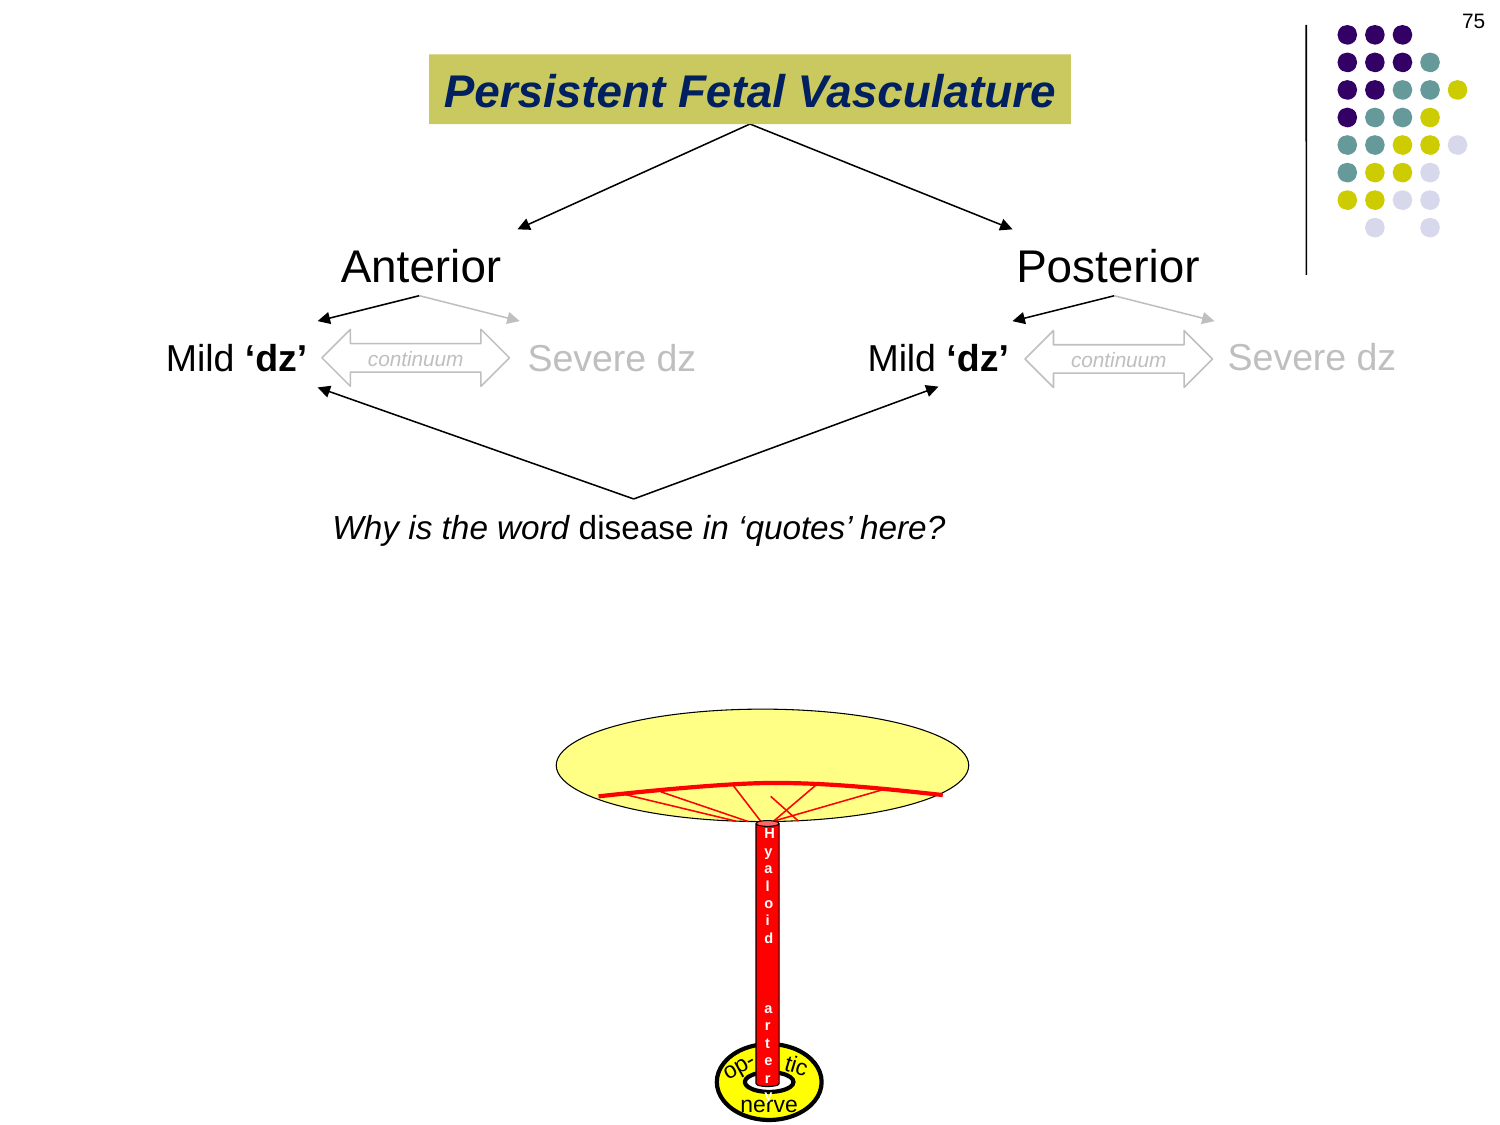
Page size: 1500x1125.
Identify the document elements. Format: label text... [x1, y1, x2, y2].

text_box Mild ‘dz’ [150, 326, 323, 387]
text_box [633, 387, 939, 500]
text_box [554, 707, 971, 800]
text_box continuum [1022, 329, 1215, 390]
text_box Mild ‘dz’ [852, 326, 1025, 387]
text_box Why is the word disease in ‘quotes’ here? [317, 498, 1028, 554]
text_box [1012, 295, 1215, 322]
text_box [517, 124, 748, 230]
slide_number 75 [1149, 0, 1500, 75]
text_box Hyaloid artery [753, 829, 782, 1089]
text_box Severe dz [513, 326, 712, 385]
text_box Severe dz [1212, 325, 1412, 386]
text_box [749, 124, 1013, 230]
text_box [598, 781, 943, 822]
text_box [317, 295, 520, 322]
text_box tic [782, 1037, 829, 1093]
text_box continuum [319, 329, 512, 385]
text_box nerve [725, 1082, 813, 1125]
text_box Posterior [1001, 229, 1215, 299]
text_box [716, 1092, 725, 1106]
text_box Anterior [326, 229, 517, 294]
text_box [813, 1074, 824, 1106]
text_box Persistent Fetal Vasculature [429, 54, 1071, 125]
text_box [317, 387, 631, 500]
text_box op- [700, 1031, 753, 1098]
